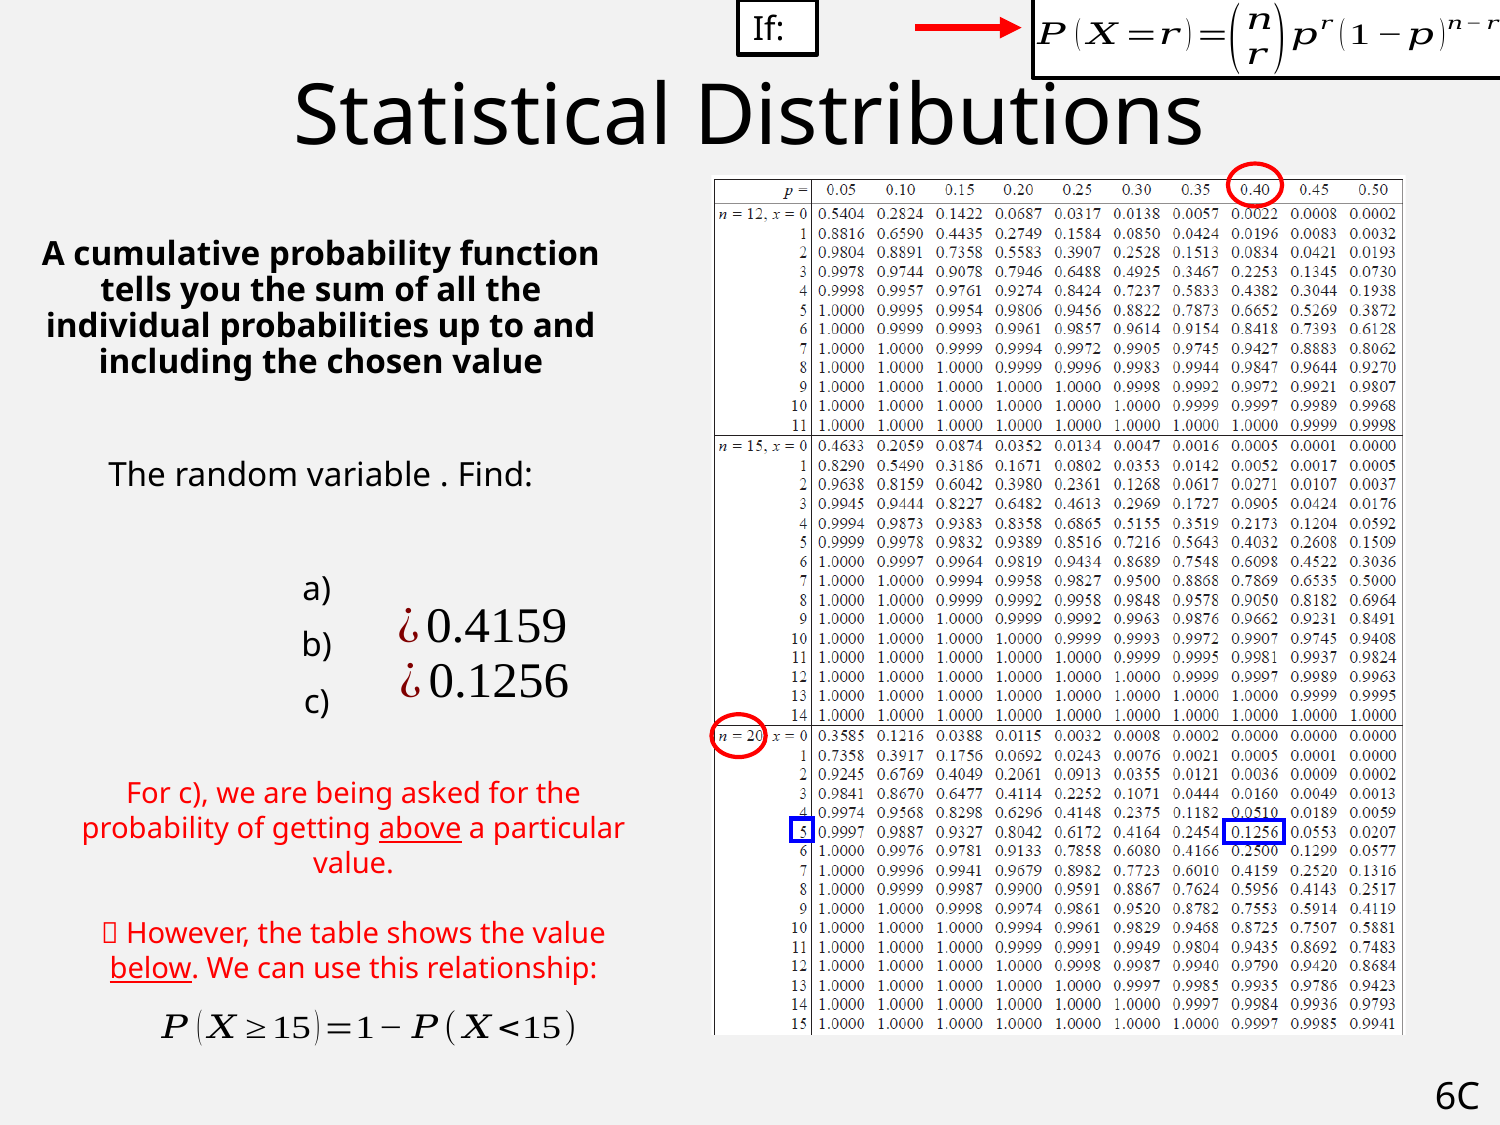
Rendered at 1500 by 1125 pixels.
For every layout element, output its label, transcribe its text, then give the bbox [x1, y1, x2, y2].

text_box 6C [1420, 1064, 1496, 1125]
title Statistical Distributions [103, 35, 1397, 199]
text_box [1229, 162, 1281, 175]
text_box For c), we are being asked for the probability of getting above a particular value.  However, the table shows the value below. We can use this relationship: [42, 767, 665, 992]
picture [711, 175, 1406, 1035]
